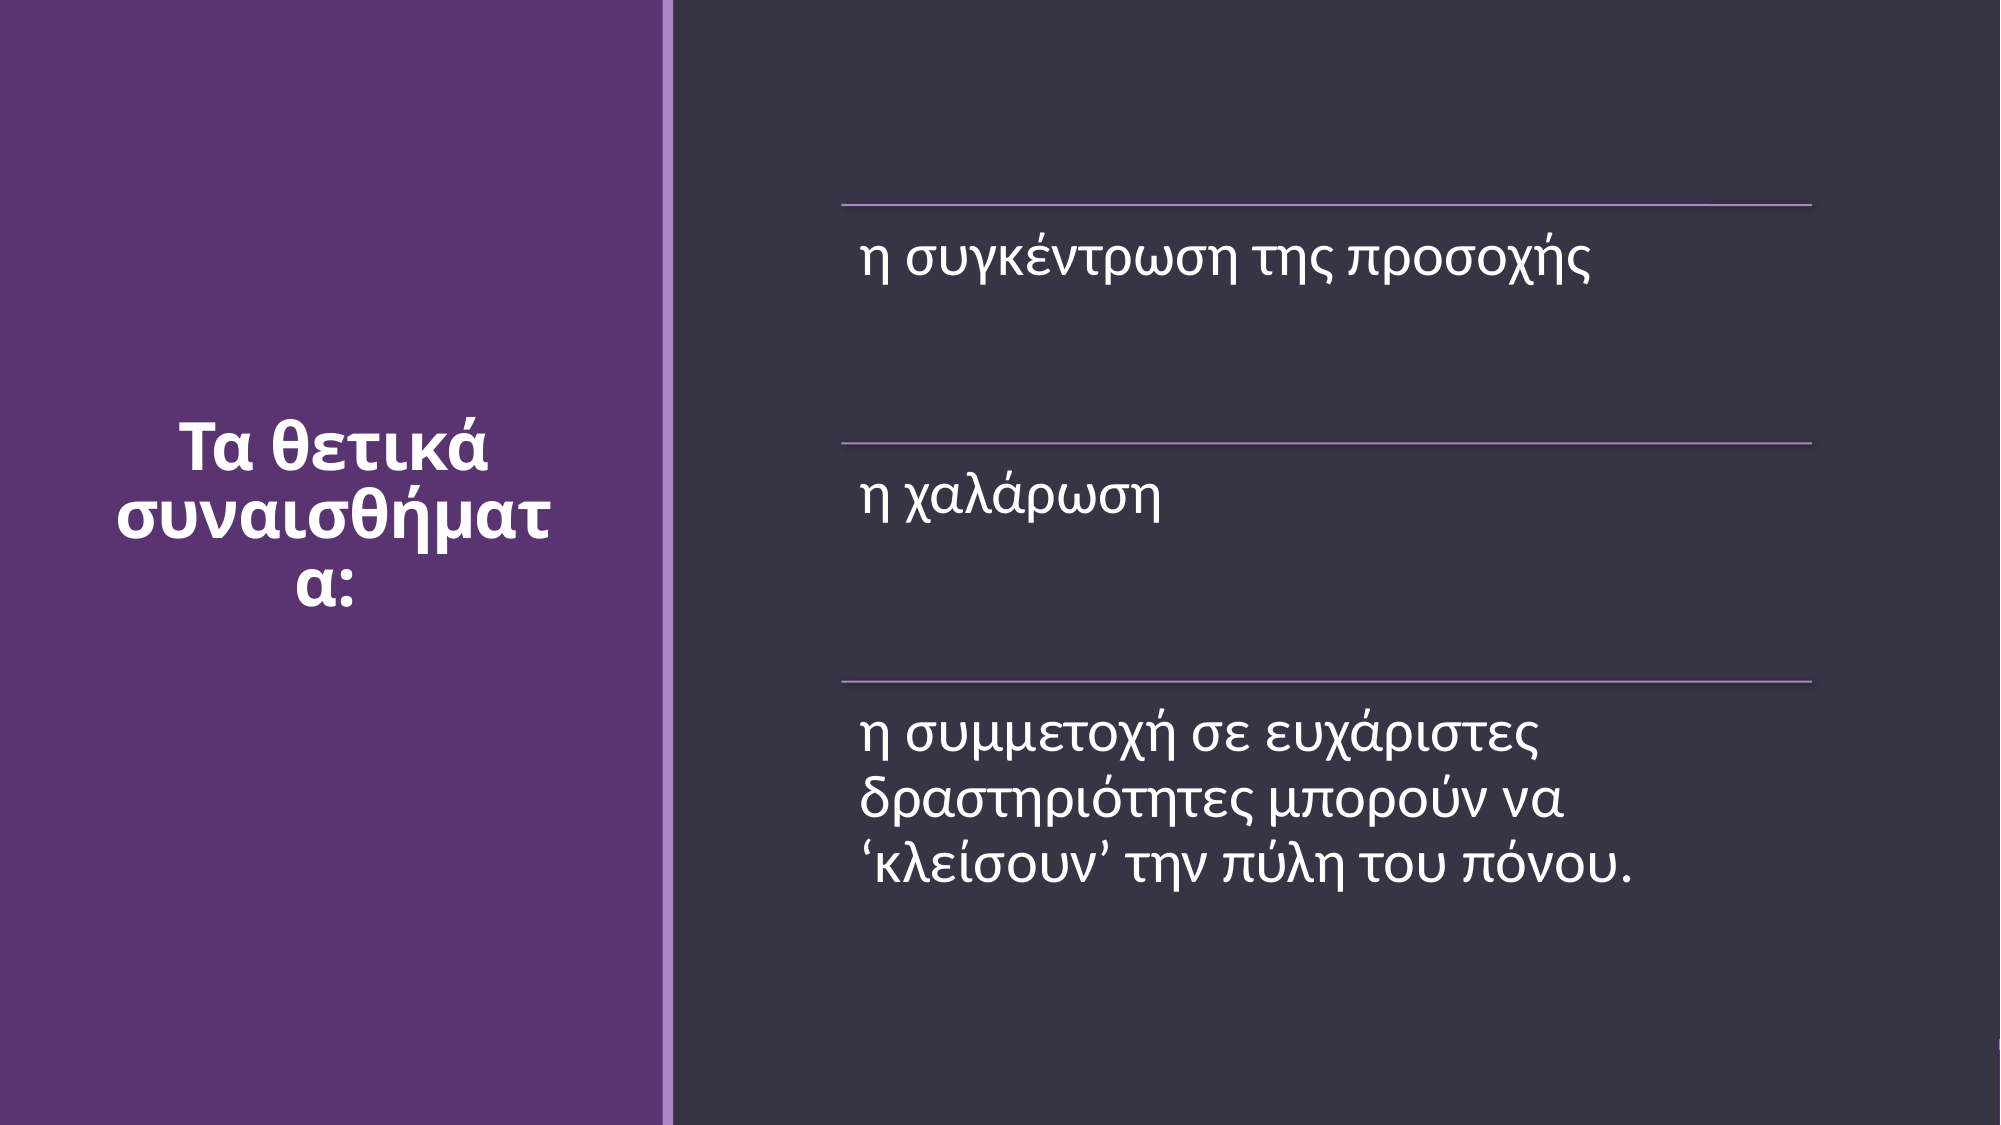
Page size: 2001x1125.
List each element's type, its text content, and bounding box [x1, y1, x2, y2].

text_box [674, 0, 2000, 1125]
title Τα θετικά συναισθήματα: [80, 84, 587, 1032]
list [840, 204, 1813, 921]
text_box [661, 0, 674, 1125]
text_box [0, 0, 661, 1125]
